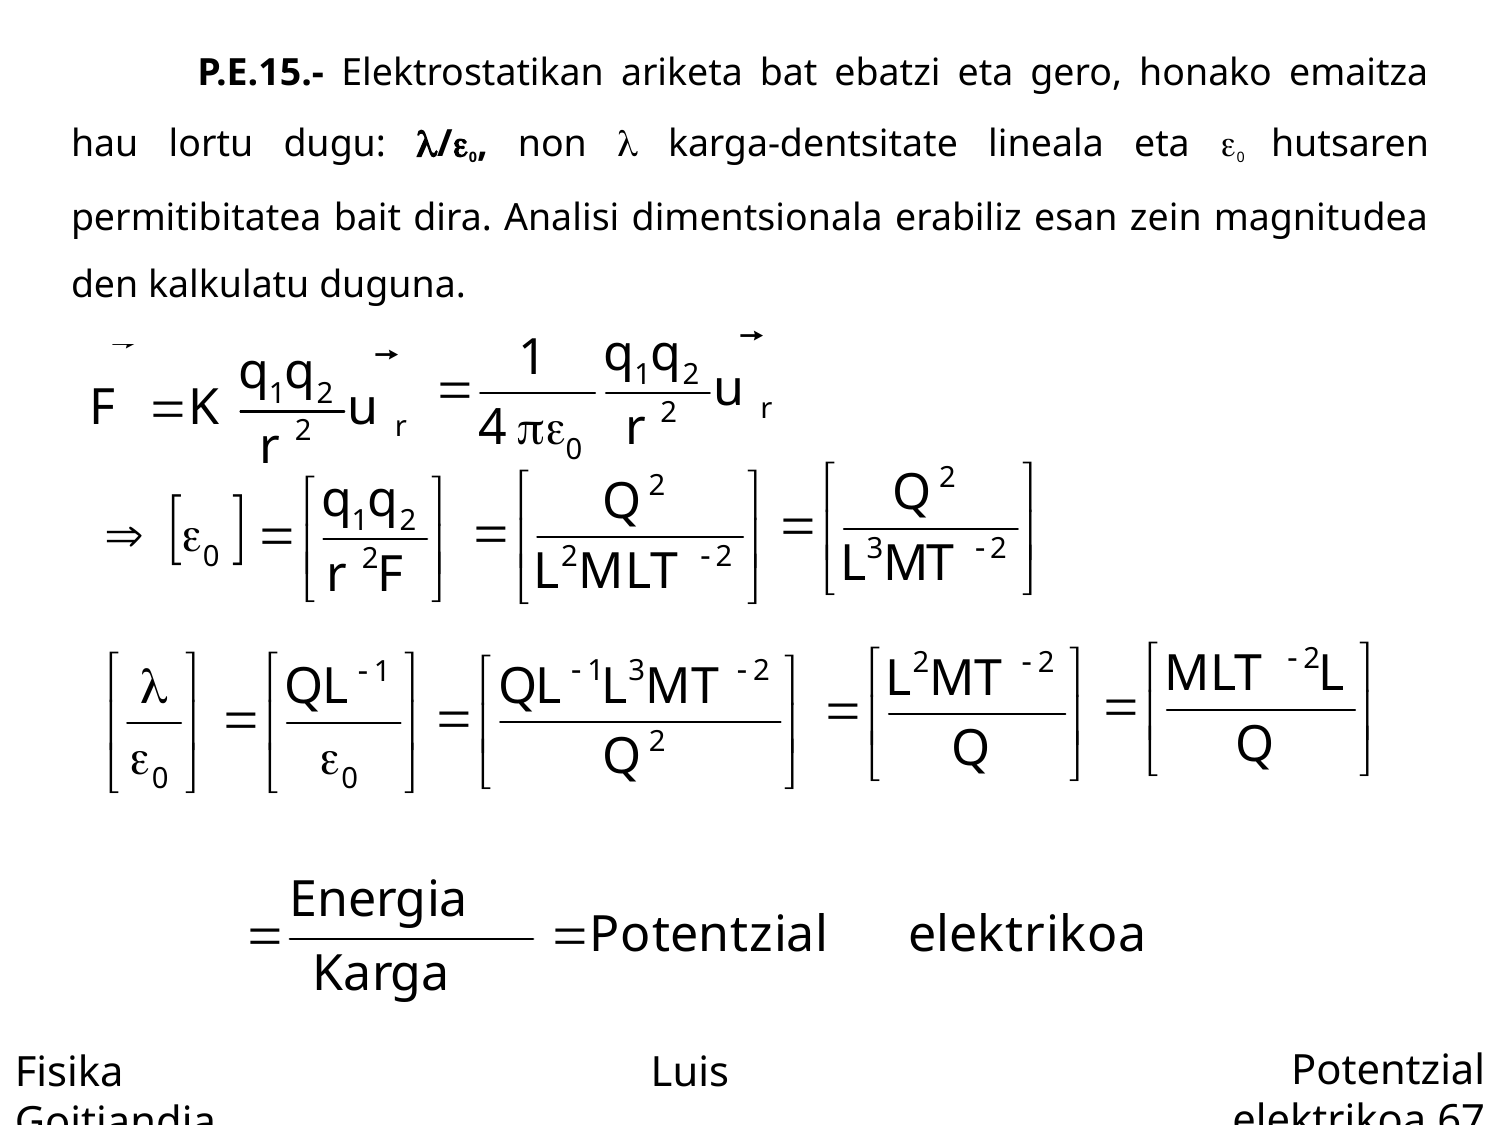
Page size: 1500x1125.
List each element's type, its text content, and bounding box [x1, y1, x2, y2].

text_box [97, 643, 424, 803]
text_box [542, 897, 1224, 977]
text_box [1093, 630, 1387, 790]
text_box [463, 457, 769, 617]
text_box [815, 634, 1090, 794]
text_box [98, 463, 458, 615]
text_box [426, 642, 812, 802]
text_box P.E.15.- Elektrostatikan ariketa bat ebatzi eta gero, honako emaitza hau lortu dugu: /0, non  karga-dentsitate lineala eta 0 hutsaren permitibitatea bait dira. Analisi dimentsionala erabiliz esan zein magnitudea den kalkulatu duguna. [56, 18, 1444, 313]
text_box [770, 449, 1051, 609]
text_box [87, 344, 422, 475]
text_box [237, 867, 543, 1019]
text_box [427, 326, 792, 462]
